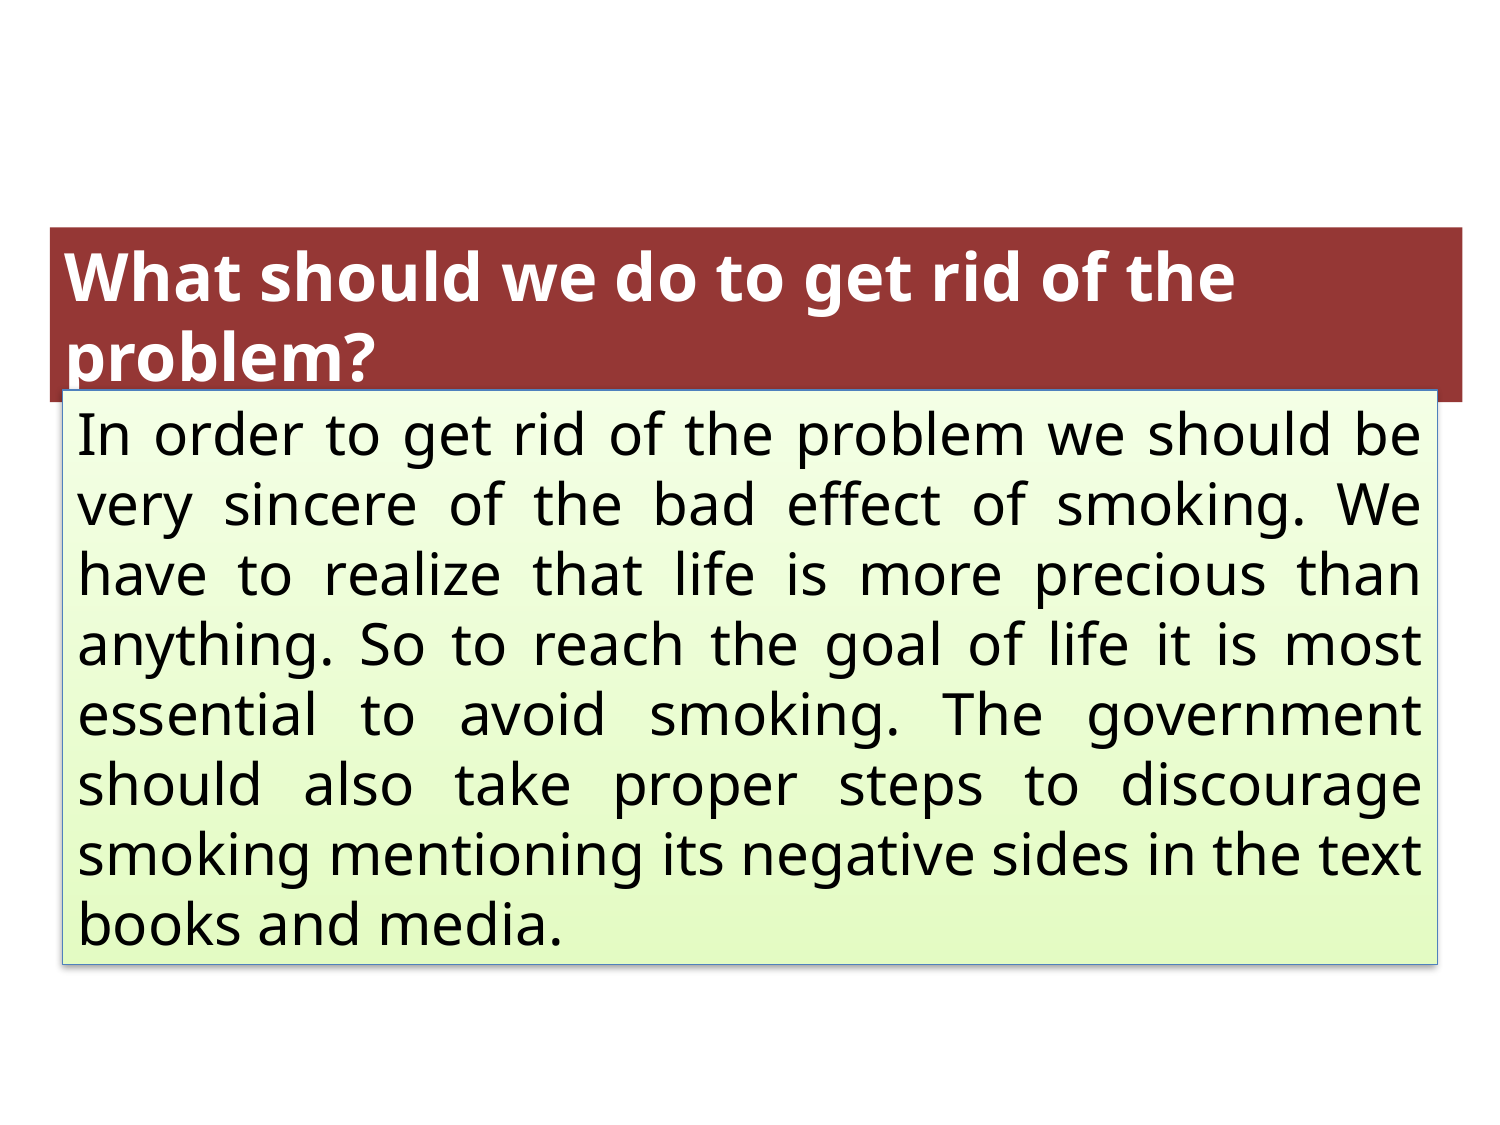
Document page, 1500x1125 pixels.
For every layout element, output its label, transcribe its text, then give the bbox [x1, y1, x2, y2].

text_box In order to get rid of the problem we should be very sincere of the bad effect of smoking. We have to realize that life is more precious than anything. So to reach the goal of life it is most essential to avoid smoking. The government should also take proper steps to discourage smoking mentioning its negative sides in the text books and media. [62, 389, 1438, 965]
text_box What should we do to get rid of the problem? [49, 227, 1463, 403]
